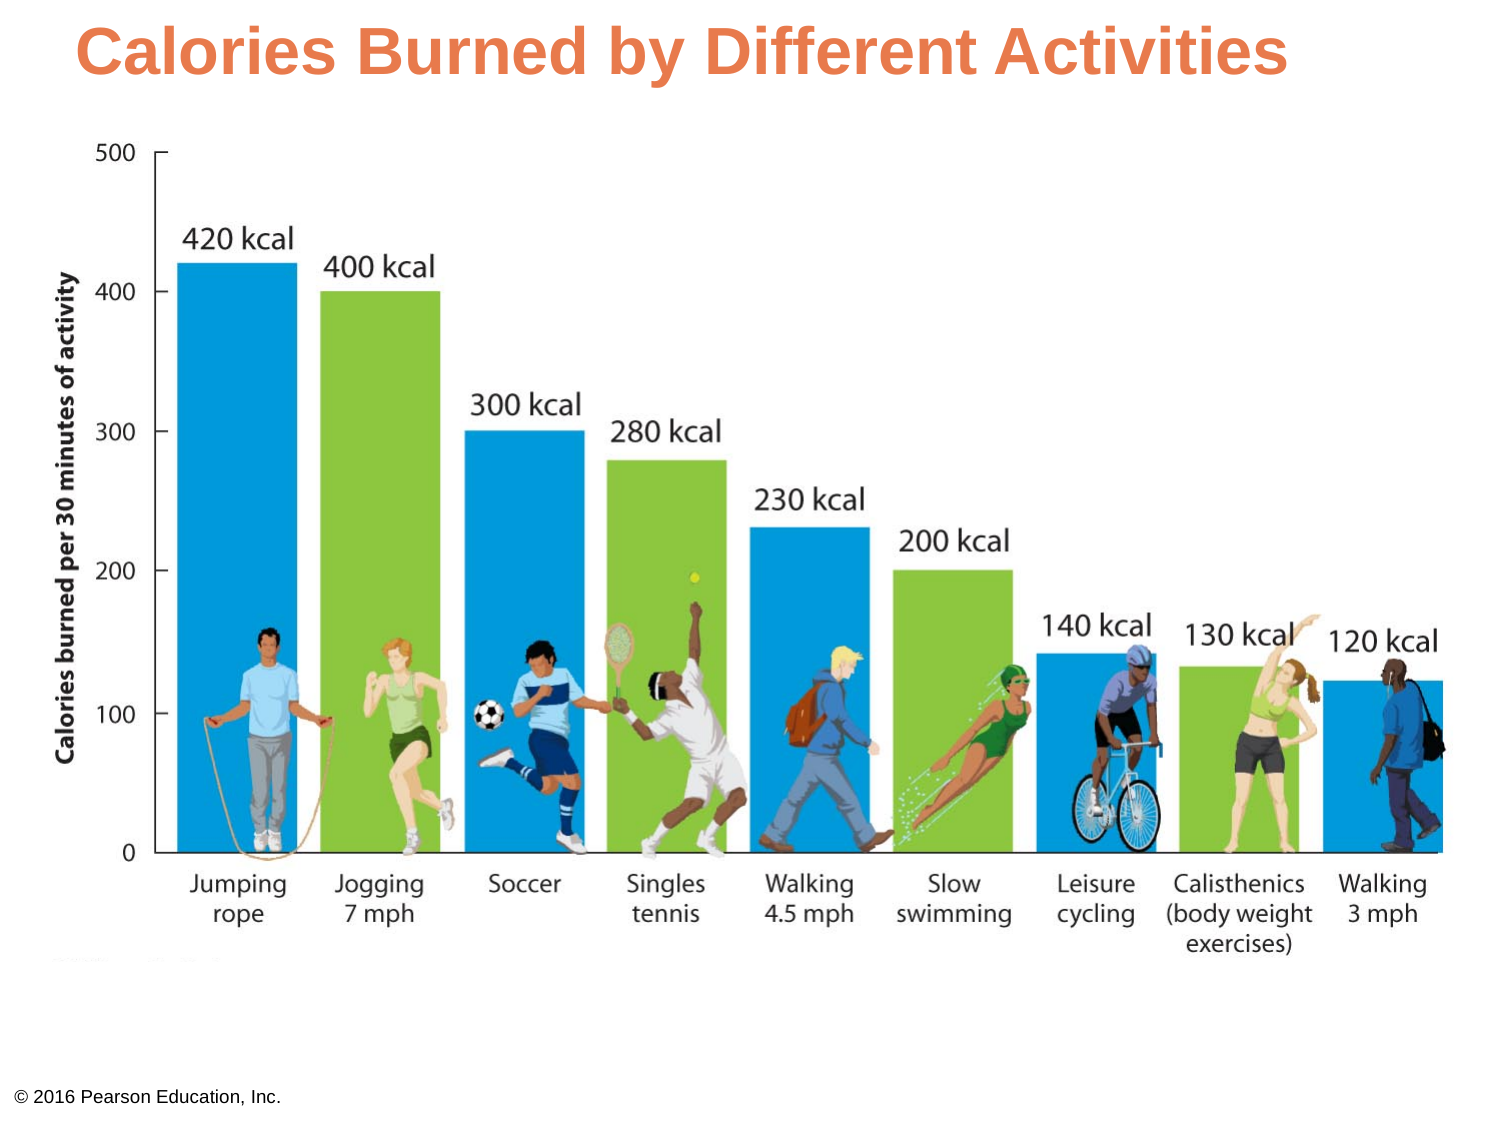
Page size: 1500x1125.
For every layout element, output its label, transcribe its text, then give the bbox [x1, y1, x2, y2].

footer © 2016 Pearson Education, Inc. [14, 1084, 900, 1115]
title Calories Burned by Different Activities [0, 0, 1500, 96]
picture [44, 133, 1456, 963]
